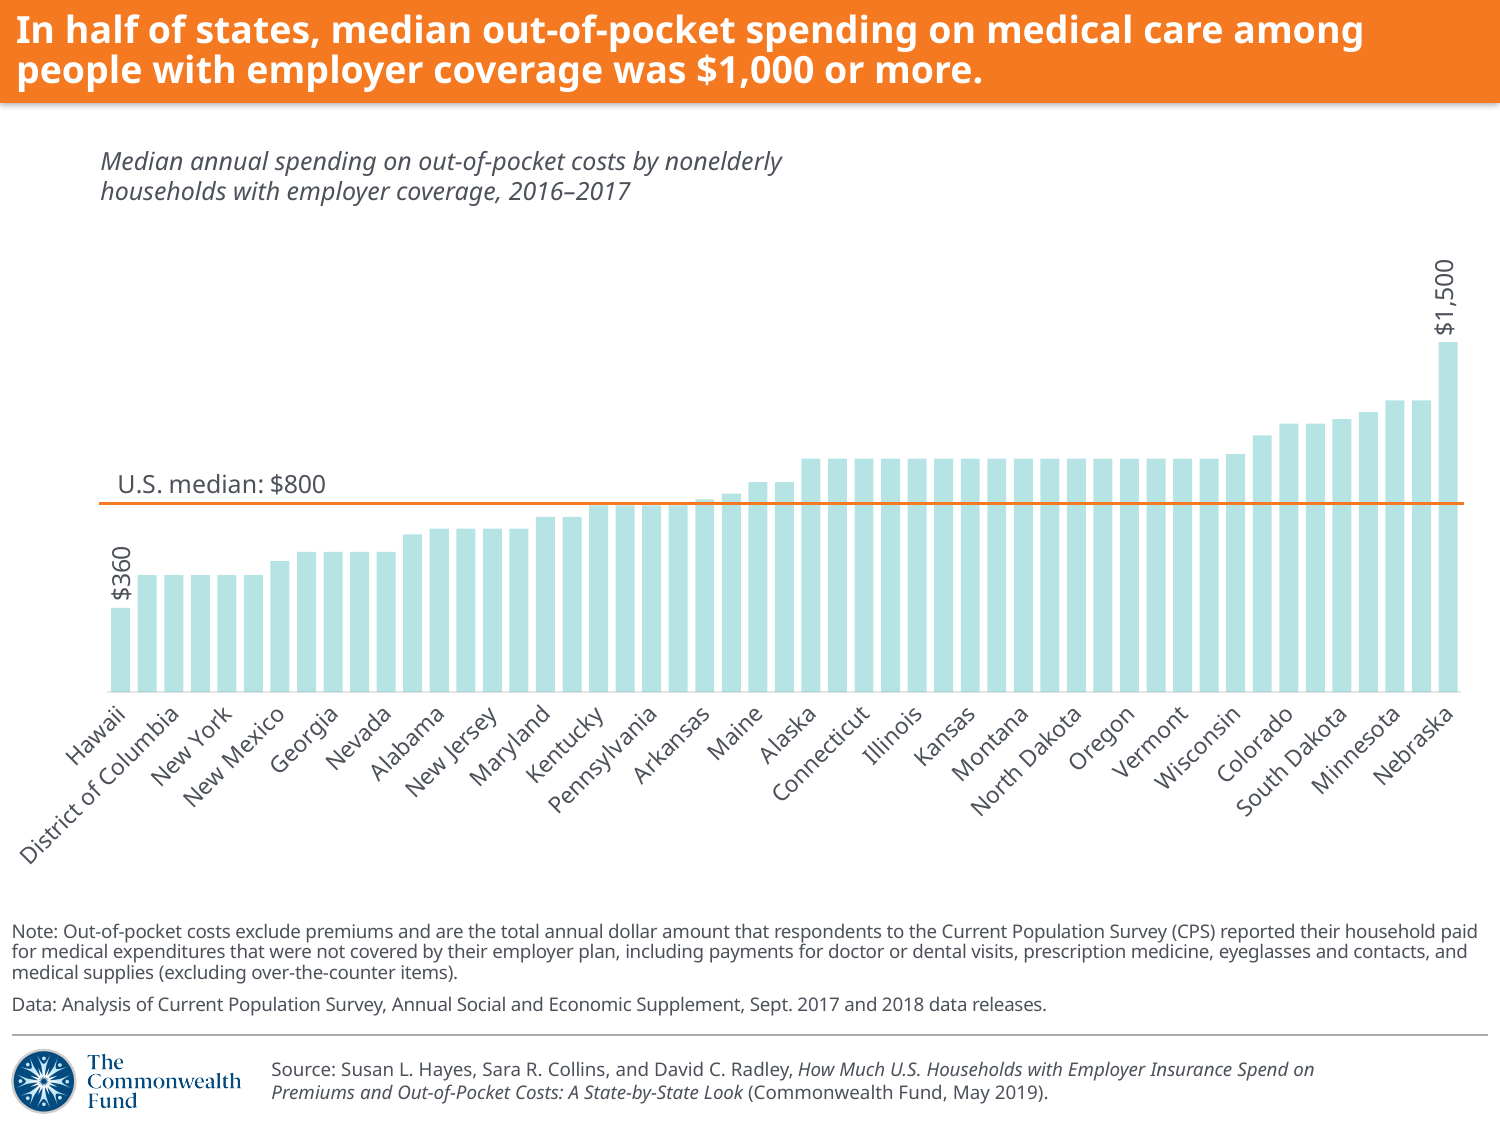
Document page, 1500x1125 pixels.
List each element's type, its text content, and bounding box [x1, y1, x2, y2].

list Note: Out-of-pocket costs exclude premiums and are the total annual dollar amount that respondents to the Current Population Survey (CPS) reported their household paid for medical expenditures that were not covered by their employer plan, including payments for doctor or dental visits, prescription medicine, eyeglasses and contacts, and medical supplies (excluding over-the-counter items). Data: Analysis of Current Population Survey, Annual Social and Economic Supplement, Sept. 2017 and 2018 data releases. [11, 940, 1489, 1016]
picture [5, 1040, 248, 1118]
chart [11, 165, 1489, 933]
text_box Median annual spending on out-of-pocket costs by nonelderly households with employer coverage, 2016–2017 [100, 145, 870, 163]
title In half of states, median out-of-pocket spending on medical care among people with employer coverage was $1,000 or more. [16, 0, 1493, 104]
